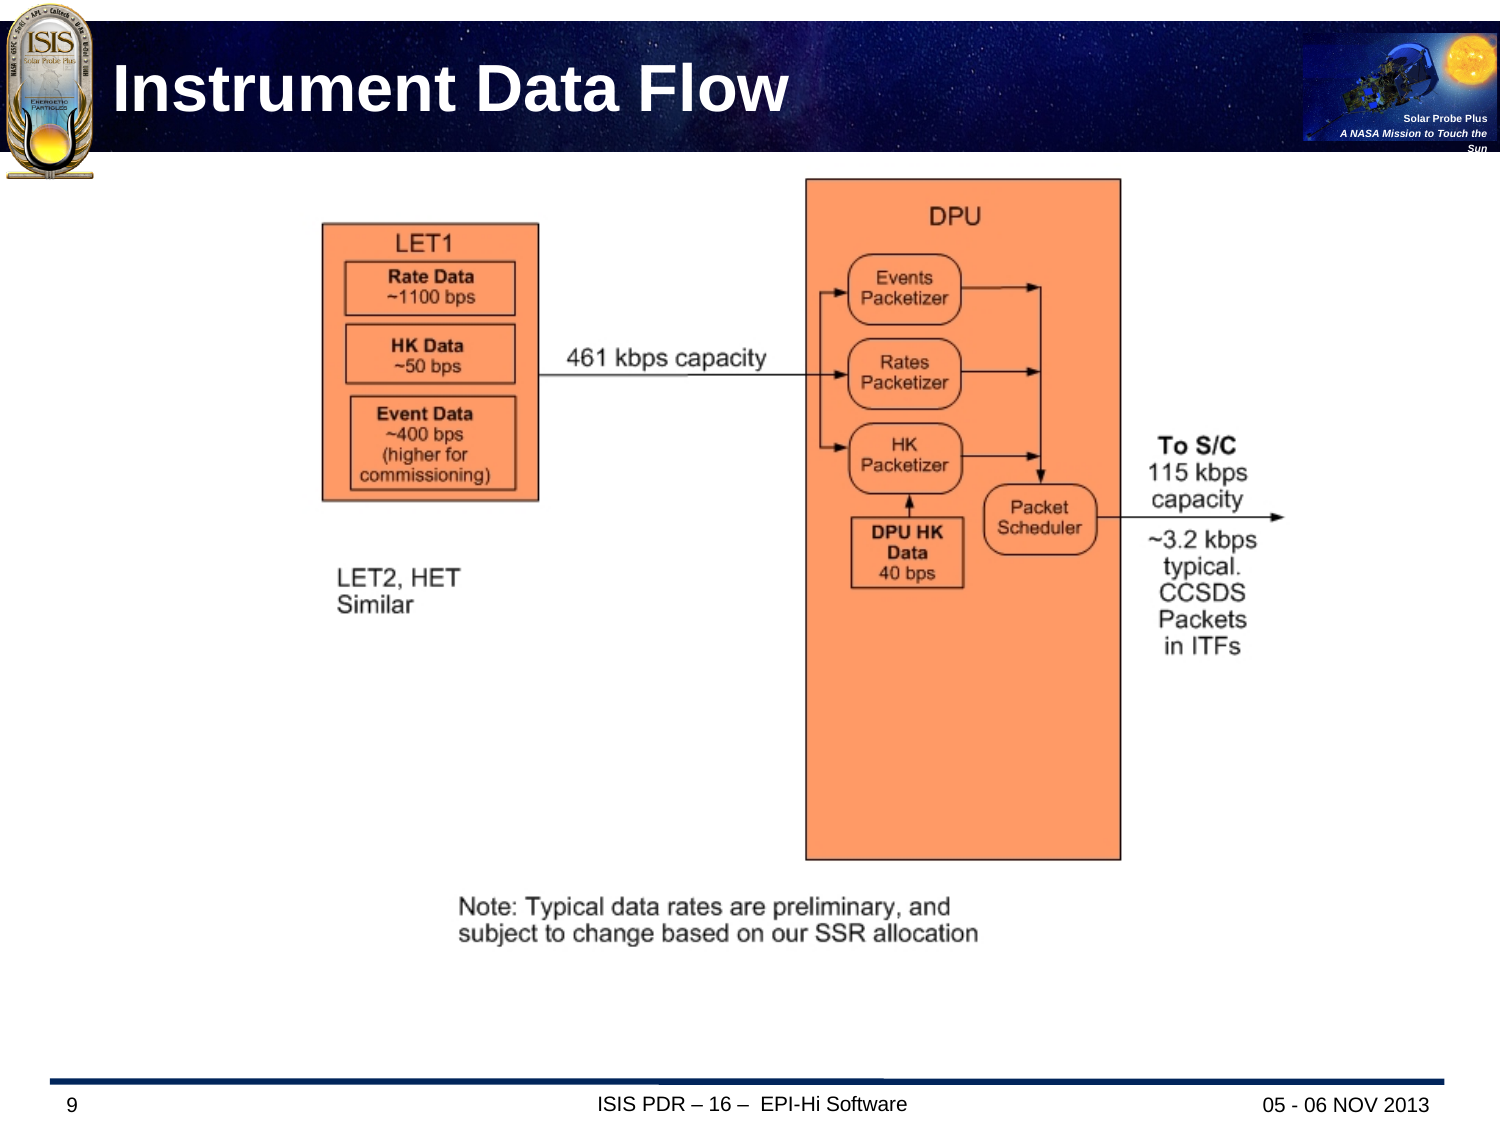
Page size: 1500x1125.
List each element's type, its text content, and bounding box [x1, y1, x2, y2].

picture [200, 163, 1300, 962]
title Instrument Data Flow [112, 29, 1377, 140]
picture [0, 2, 1500, 181]
